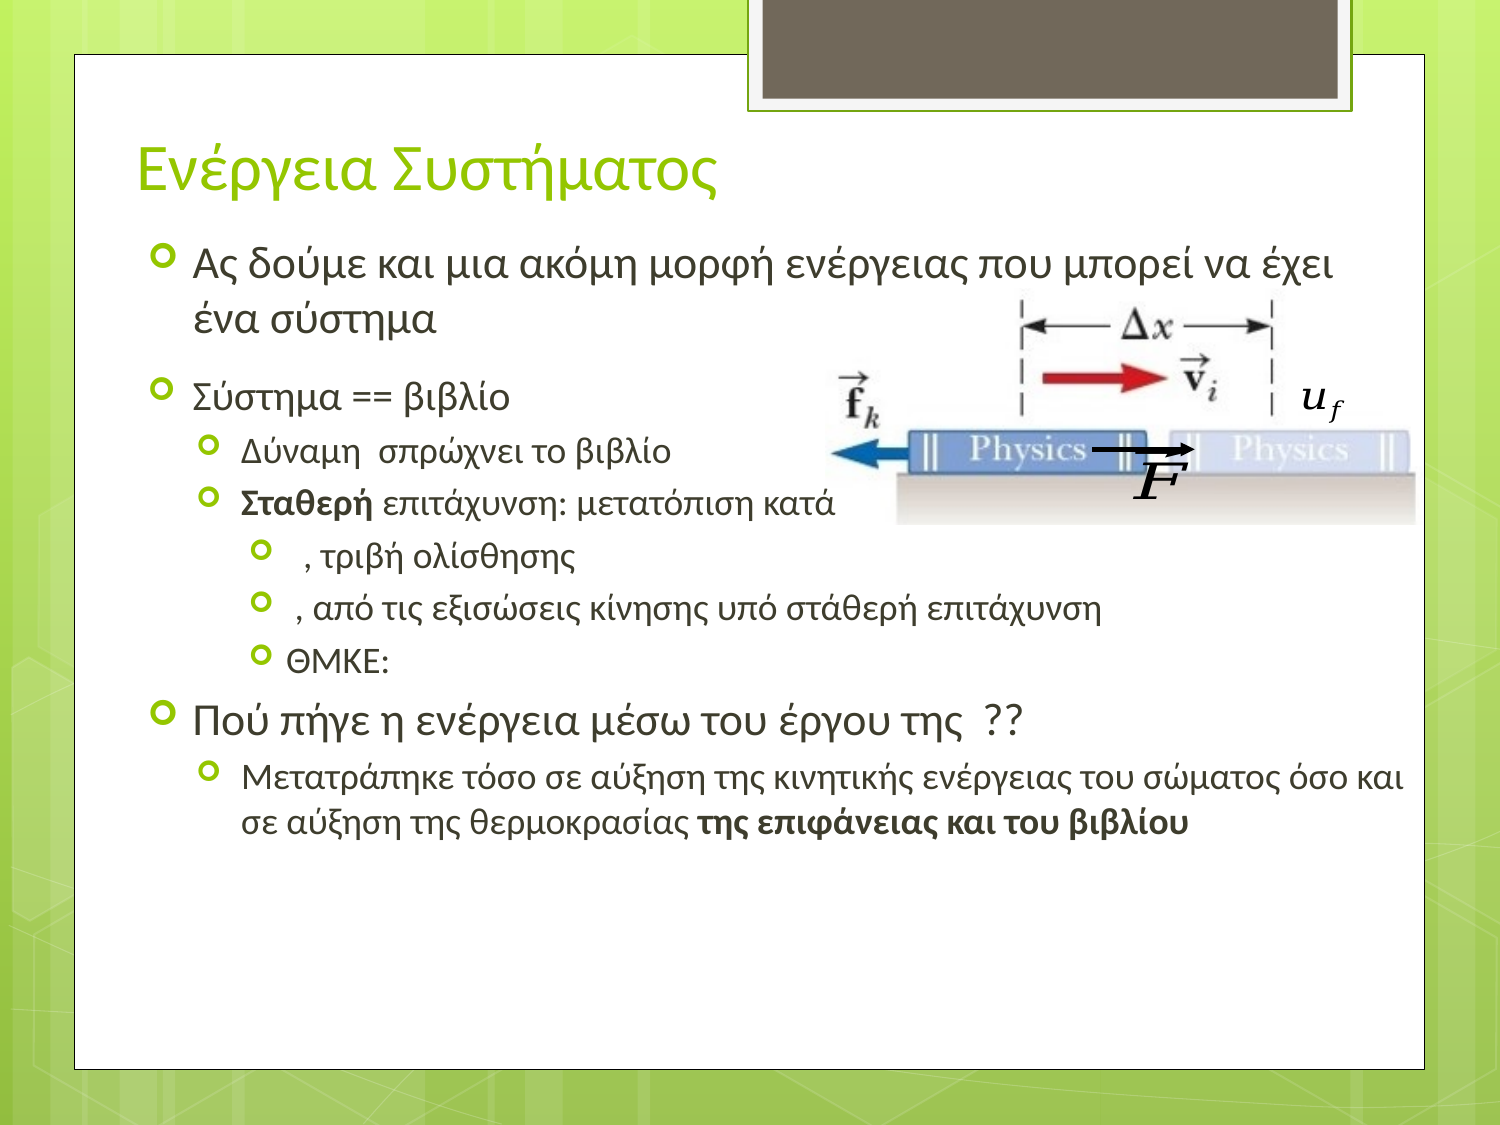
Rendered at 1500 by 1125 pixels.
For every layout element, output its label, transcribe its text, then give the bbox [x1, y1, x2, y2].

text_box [824, 288, 1423, 526]
title Ενέργεια Συστήματος [121, 116, 1338, 212]
